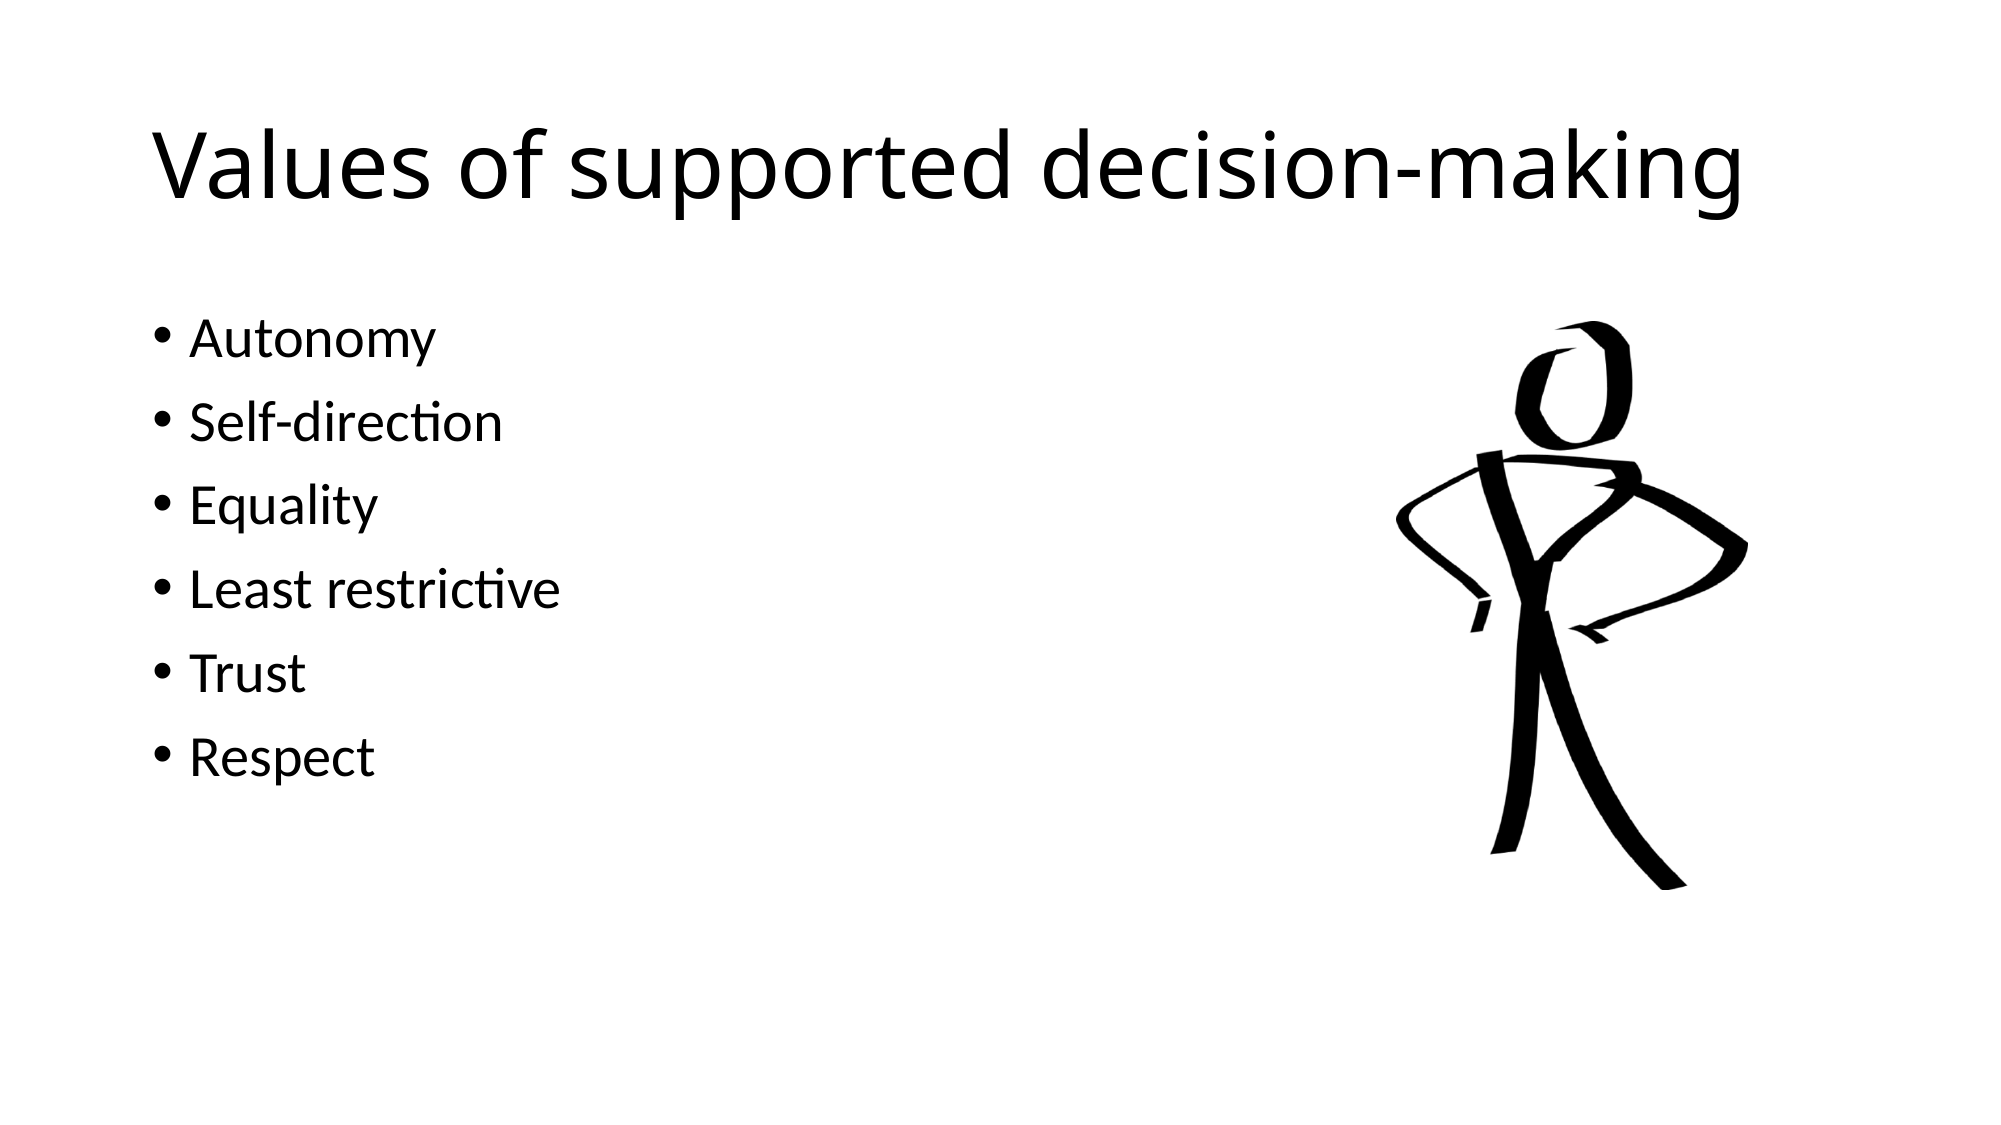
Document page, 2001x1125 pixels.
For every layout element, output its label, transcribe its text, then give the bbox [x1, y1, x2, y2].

picture [1396, 321, 1748, 890]
list Autonomy Self-direction Equality Least restrictive Trust Respect [137, 299, 1863, 1014]
title Values of supported decision-making [137, 59, 1863, 278]
